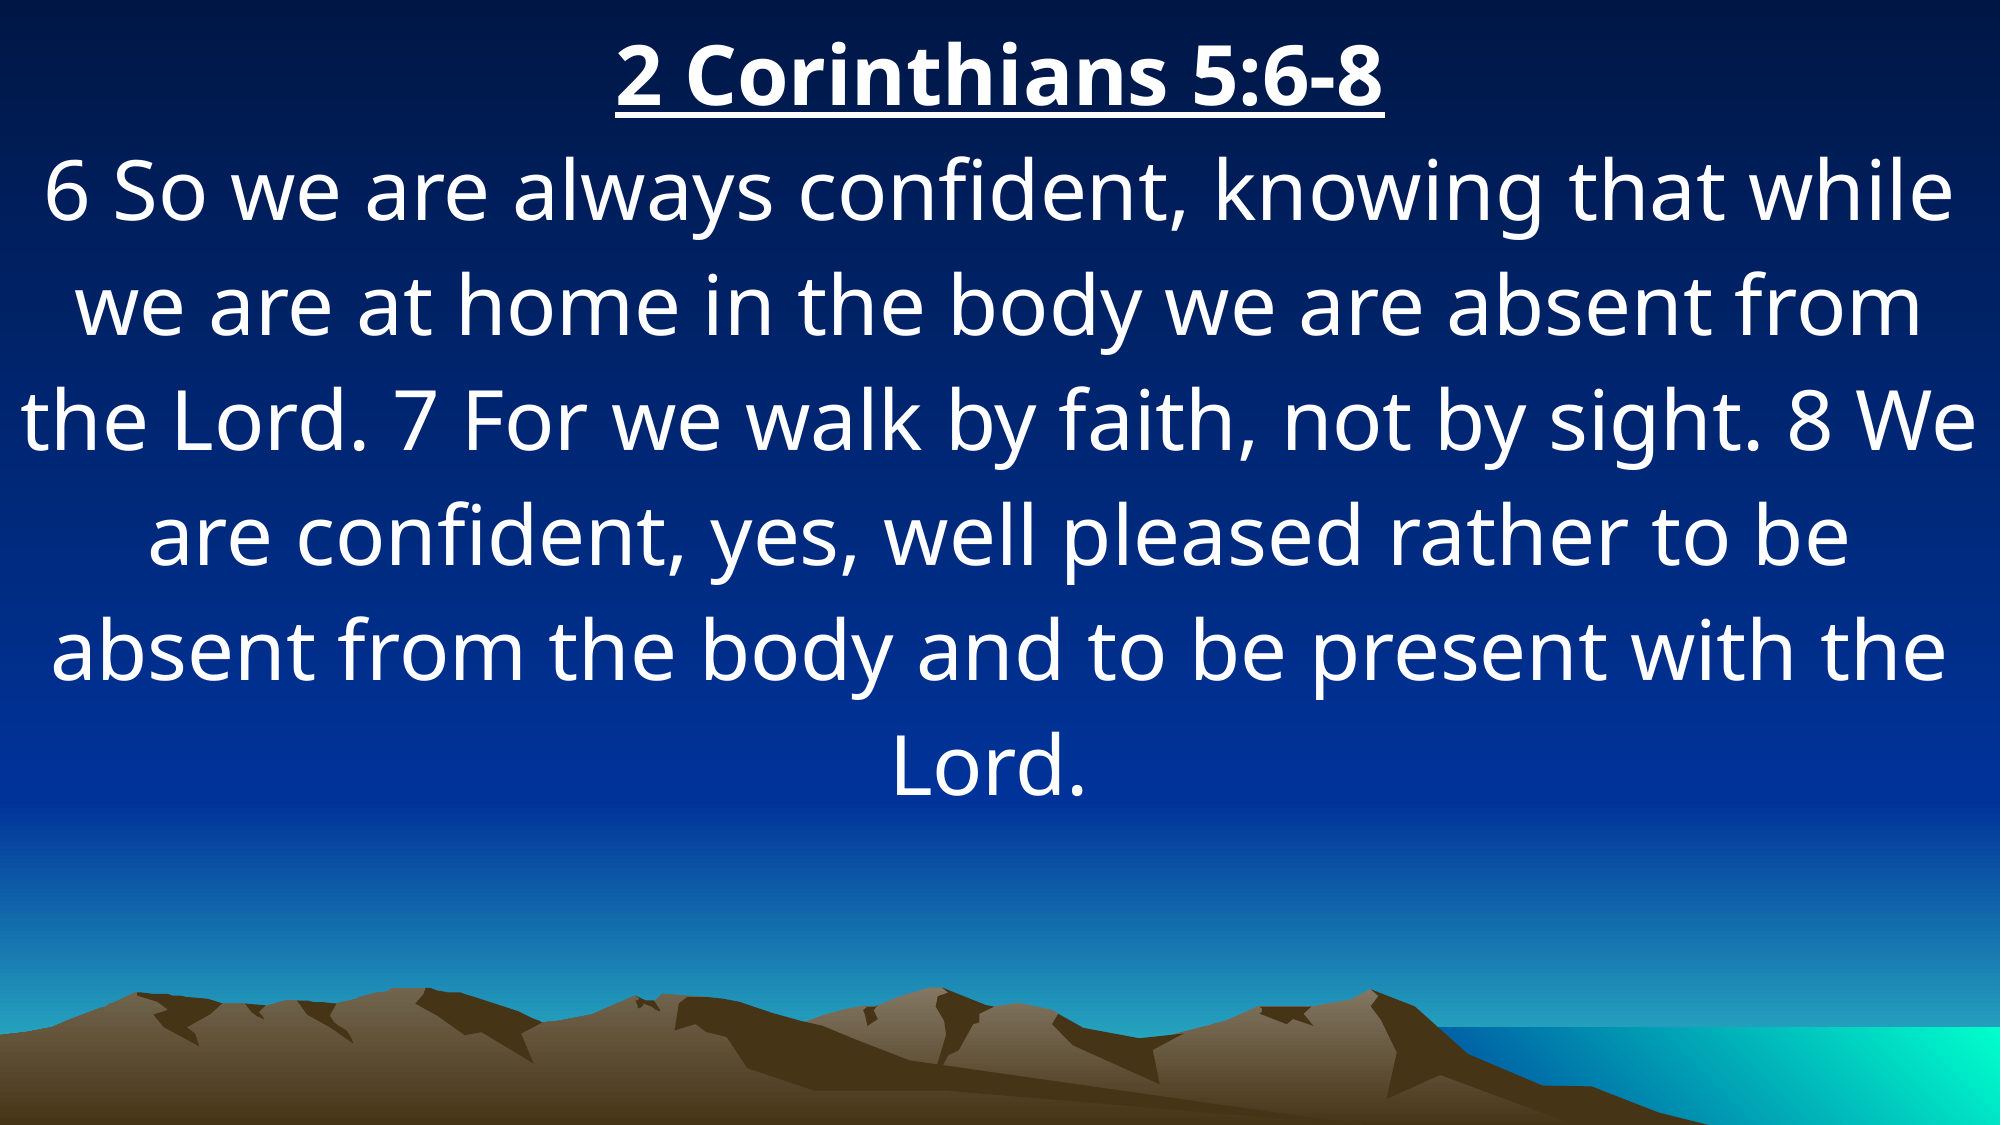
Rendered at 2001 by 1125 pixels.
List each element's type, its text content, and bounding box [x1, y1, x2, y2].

text_box 2 Corinthians 5:6-8 6 So we are always confident, knowing that while we are at home in the body we are absent from the Lord. 7 For we walk by faith, not by sight. 8 We are confident, yes, well pleased rather to be absent from the body and to be present with the Lord. [0, 0, 2000, 900]
